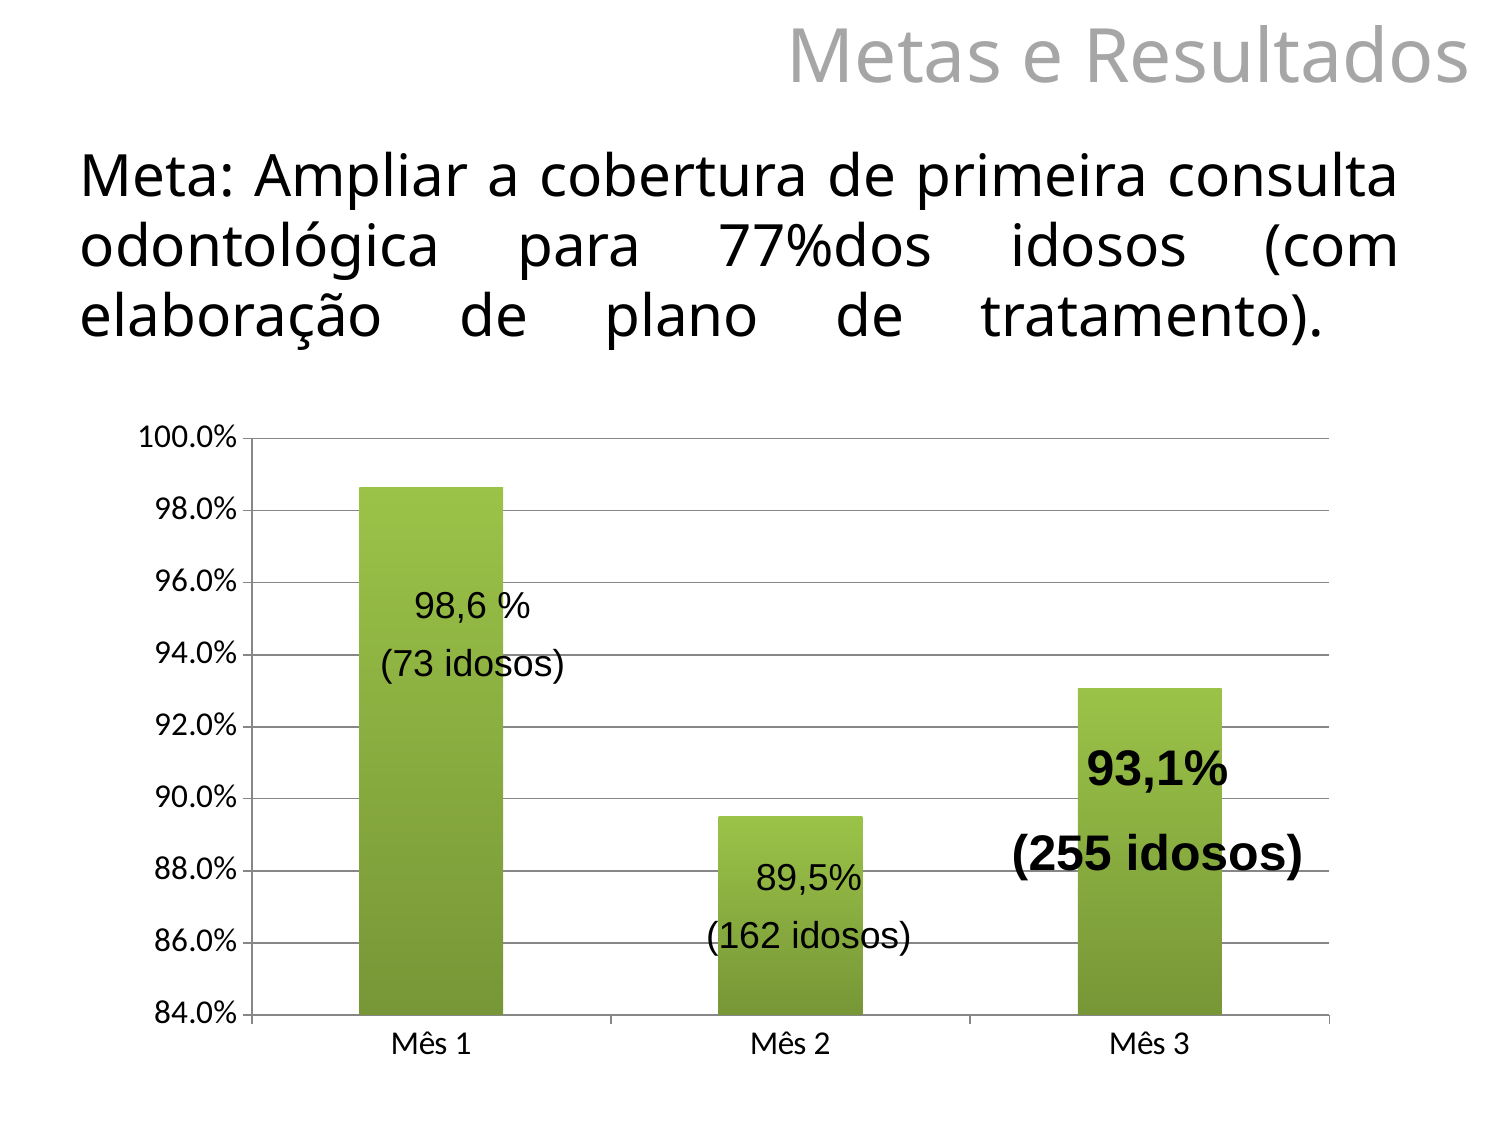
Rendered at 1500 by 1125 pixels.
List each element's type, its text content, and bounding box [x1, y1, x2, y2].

chart [111, 408, 1355, 1077]
text_box Metas e Resultados [772, 0, 1486, 105]
title Meta: Ampliar a cobertura de primeira consulta odontológica para 77%dos idosos (com elaboração de plano de tratamento). [64, 160, 1416, 396]
